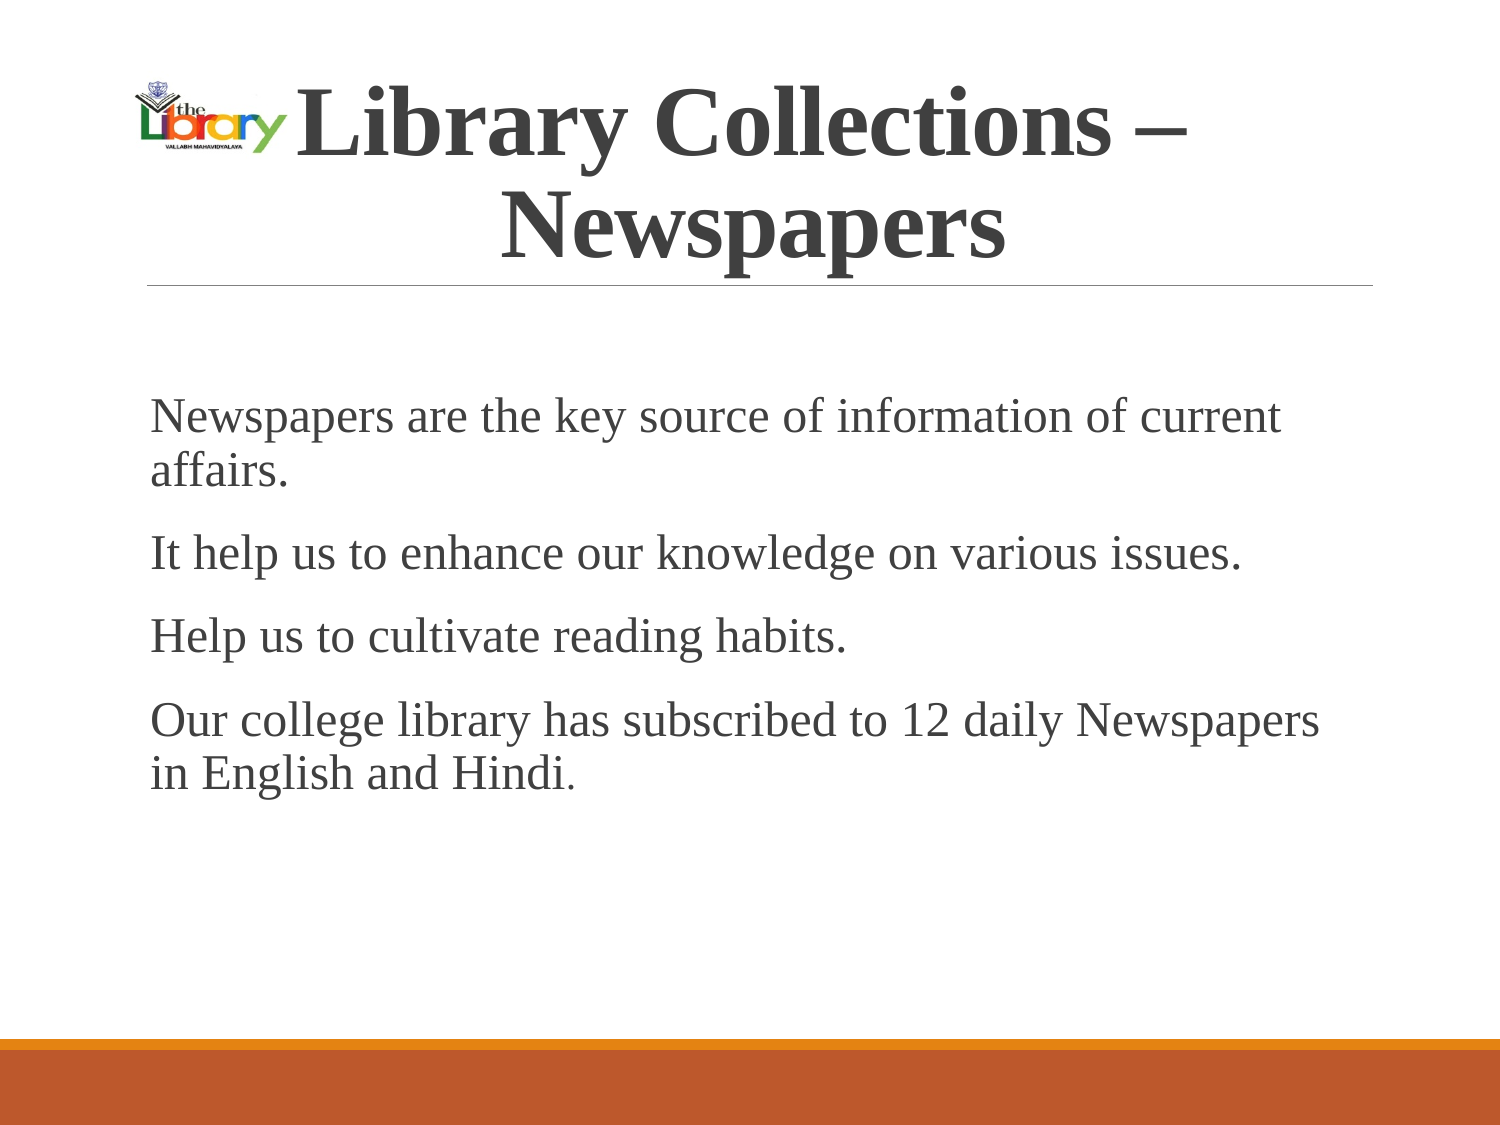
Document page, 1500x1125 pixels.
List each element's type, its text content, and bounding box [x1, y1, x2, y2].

picture [124, 49, 288, 201]
list Newspapers are the key source of information of current affairs. It help us to enhance our knowledge on various issues. Help us to cultivate reading habits. Our college library has subscribed to 12 daily Newspapers in English and Hindi. [135, 302, 1373, 963]
title Library Collections – Newspapers [135, 47, 1373, 285]
